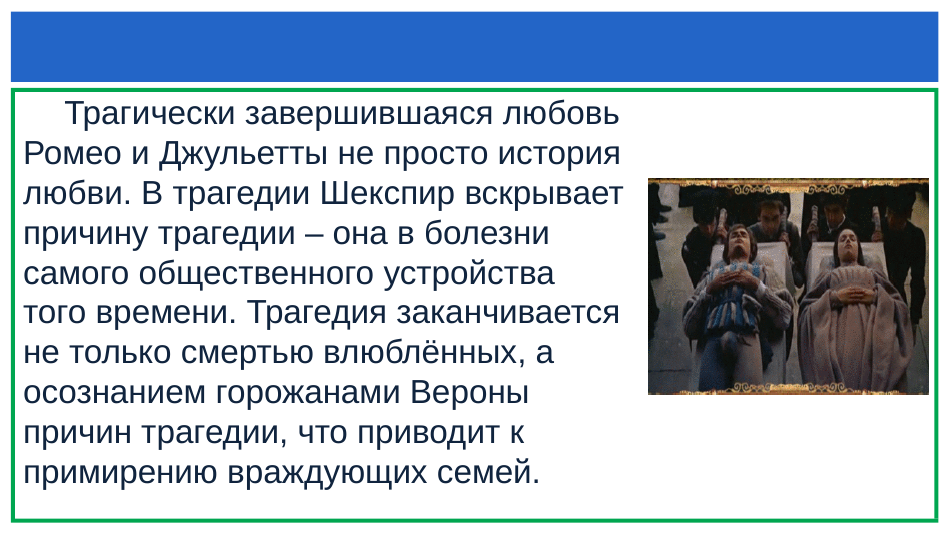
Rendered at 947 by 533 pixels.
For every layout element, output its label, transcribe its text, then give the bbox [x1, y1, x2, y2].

list Трагически завершившаяся любовь Ромео и Джульетты не просто история любви. В трагедии Шекспир вскрывает причину трагедии – она в болезни самого общественного устройства того времени. Трагедия заканчивается не только смертью влюблённых, а осознанием горожанами Вероны причин трагедии, что приводит к примирению враждующих семей. [23, 91, 649, 495]
picture [647, 178, 929, 395]
